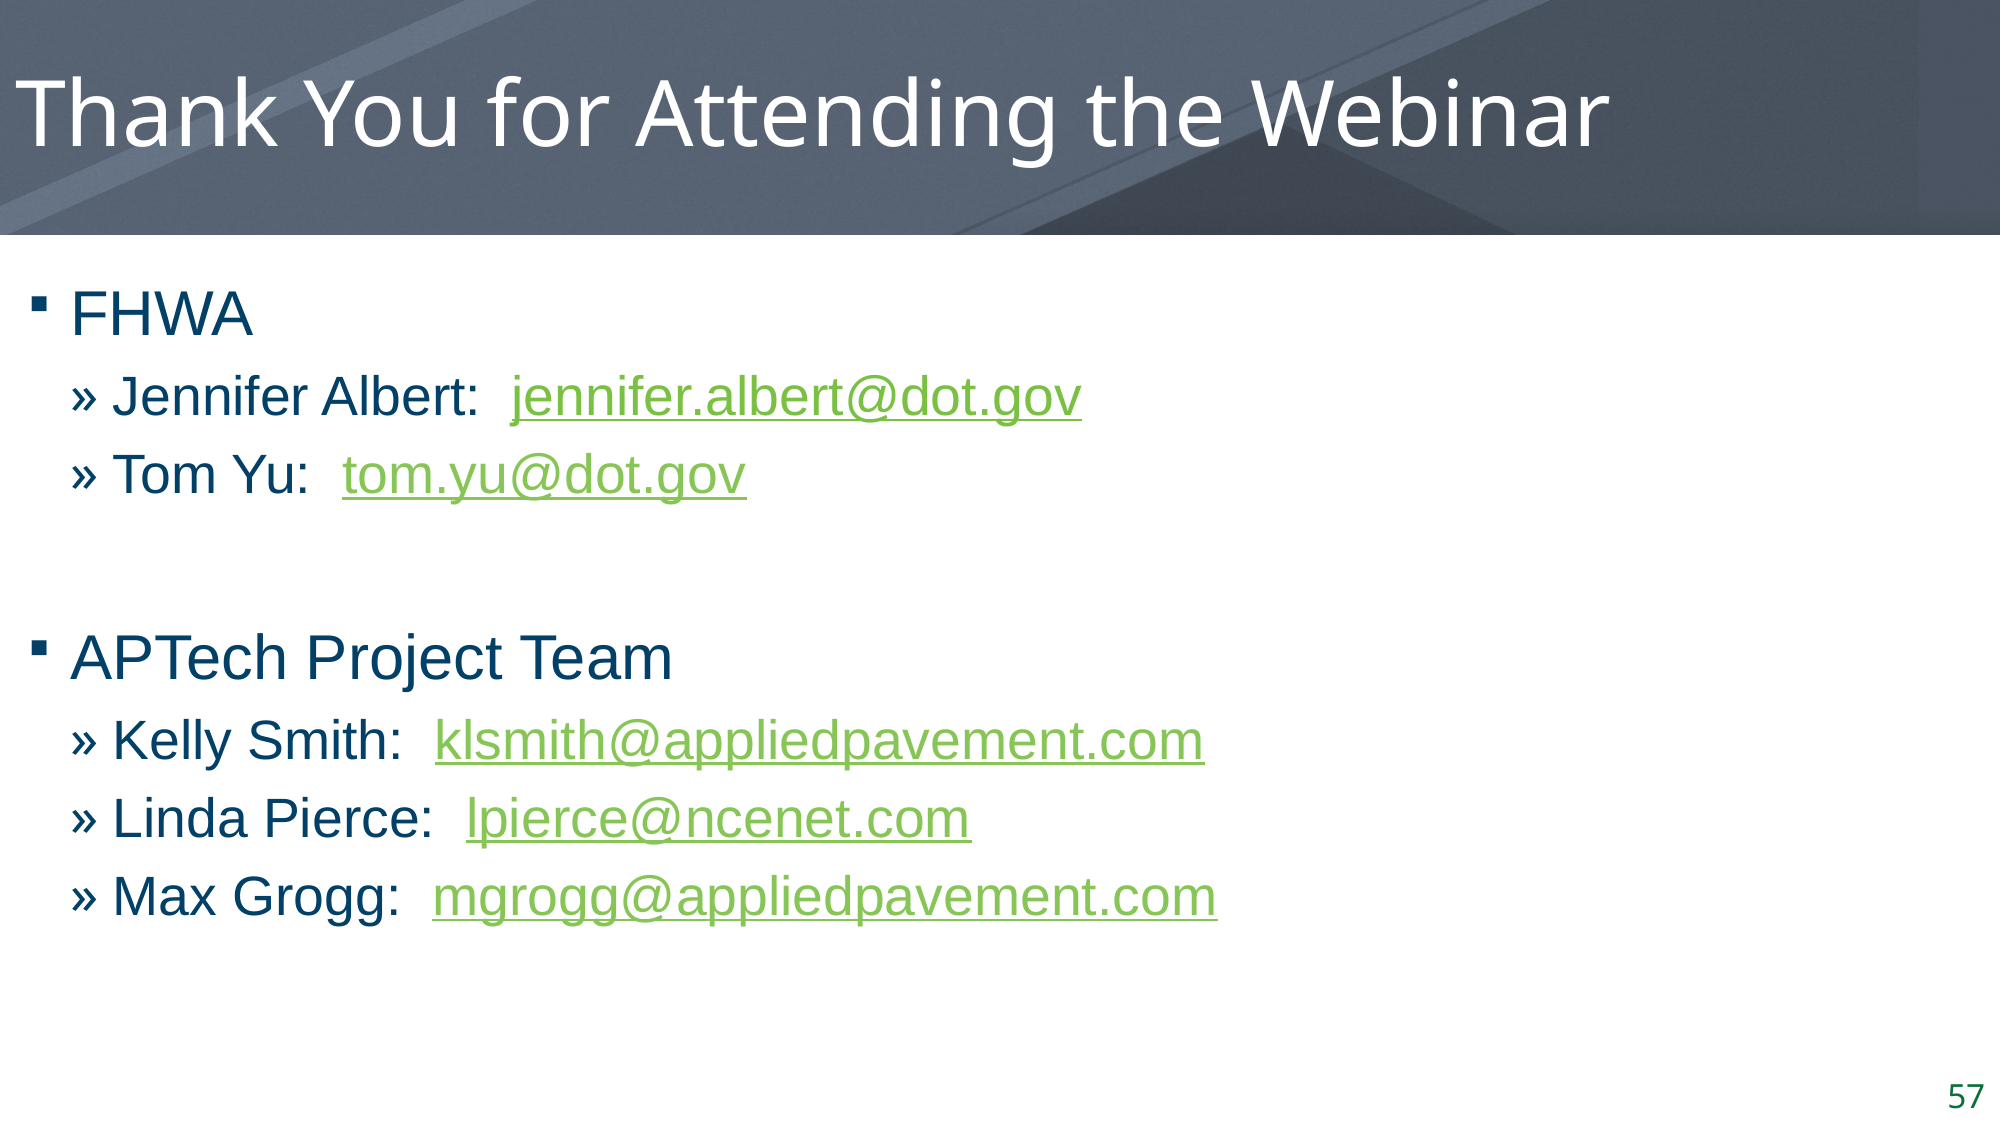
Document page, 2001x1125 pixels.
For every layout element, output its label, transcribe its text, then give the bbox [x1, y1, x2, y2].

title Thank You for Attending the Webinar [0, 0, 2000, 235]
list FHWA Jennifer Albert: jennifer.albert@dot.gov Tom Yu: tom.yu@dot.gov APTech Project Team Kelly Smith: klsmith@appliedpavement.com Linda Pierce: lpierce@ncenet.com Max Grogg: mgrogg@appliedpavement.com [12, 264, 1975, 938]
